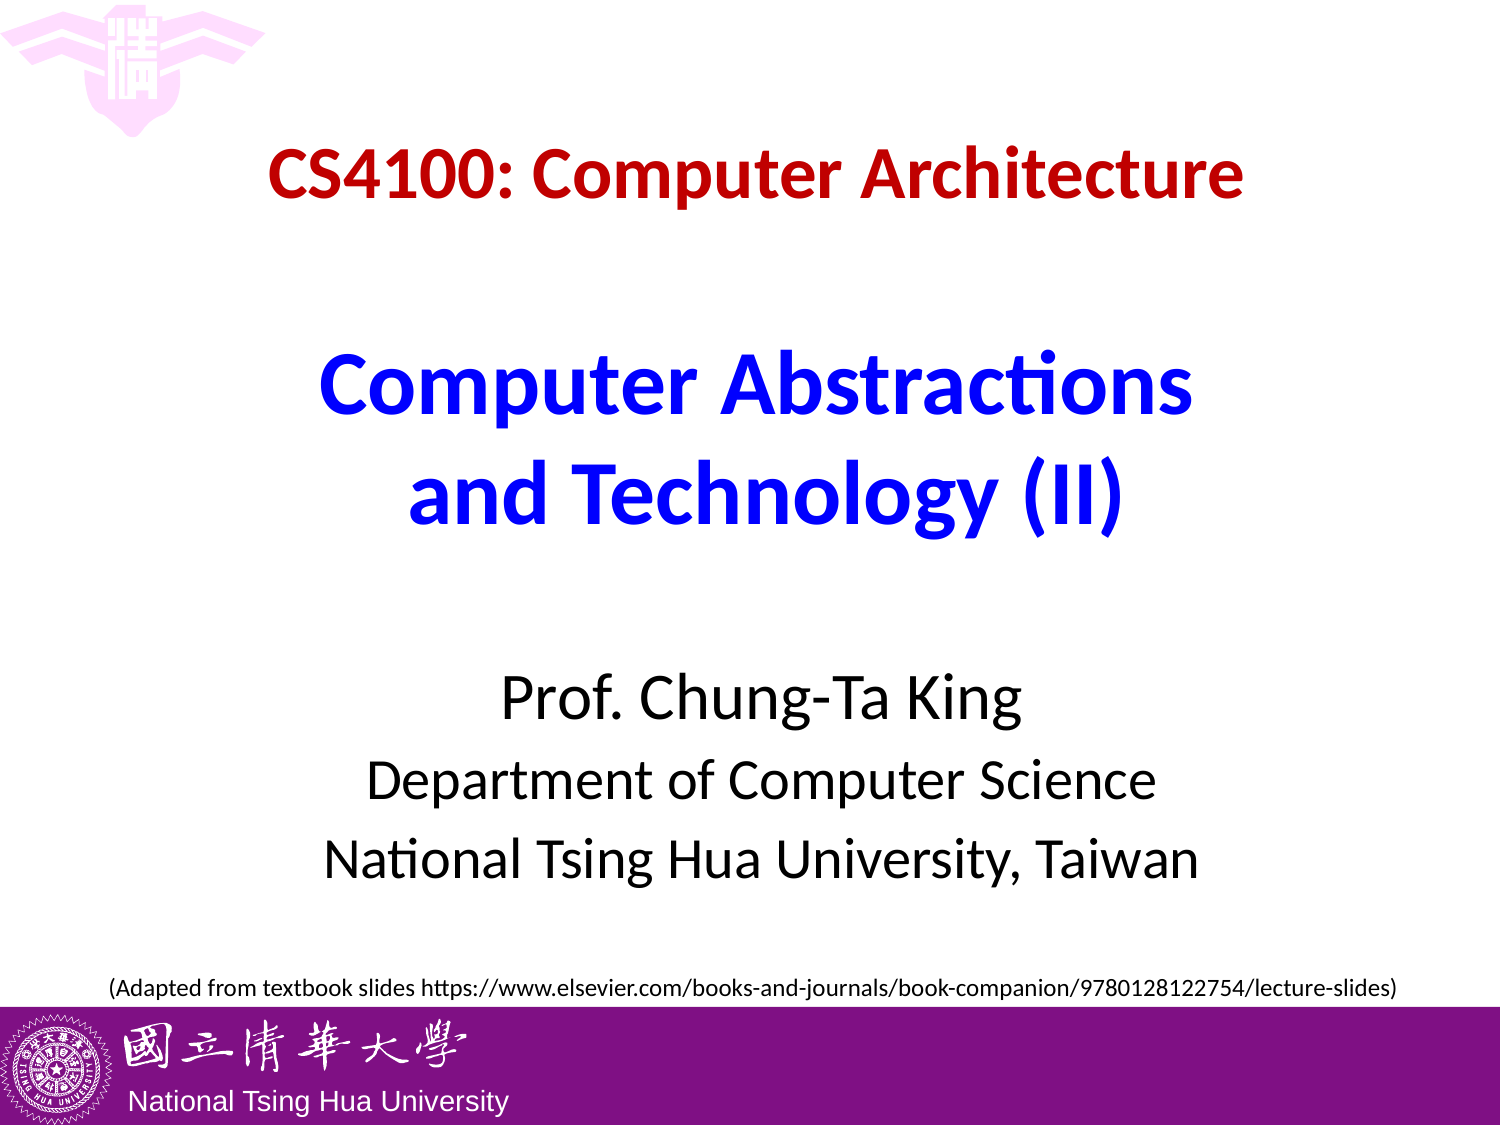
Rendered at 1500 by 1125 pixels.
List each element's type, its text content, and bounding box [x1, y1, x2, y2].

title CS4100: Computer Architecture Computer Abstractions and Technology (II) [100, 113, 1415, 551]
subtitle Prof. Chung-Ta King Department of Computer Science National Tsing Hua University, Taiwan [123, 645, 1400, 929]
text_box (Adapted from textbook slides https://www.elsevier.com/books-and-journals/book-companion/9780128122754/lecture-slides) [93, 964, 1422, 1010]
